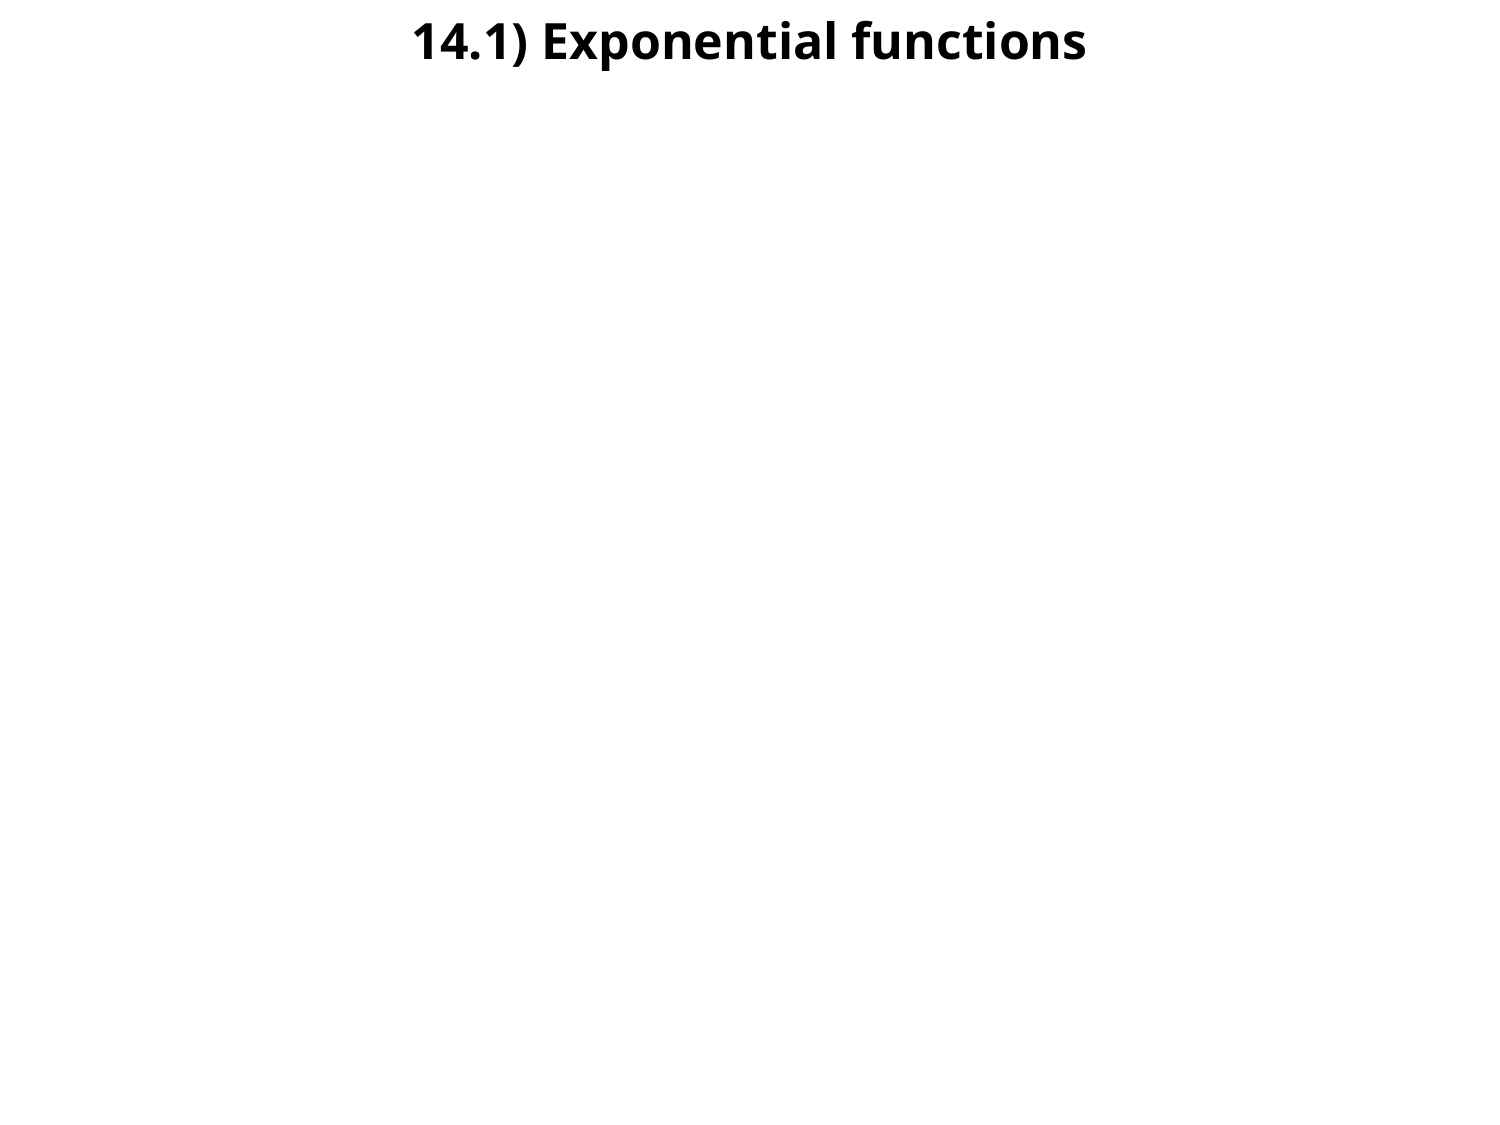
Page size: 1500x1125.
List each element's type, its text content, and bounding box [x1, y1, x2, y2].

title 14.1) Exponential functions [0, 0, 1500, 87]
